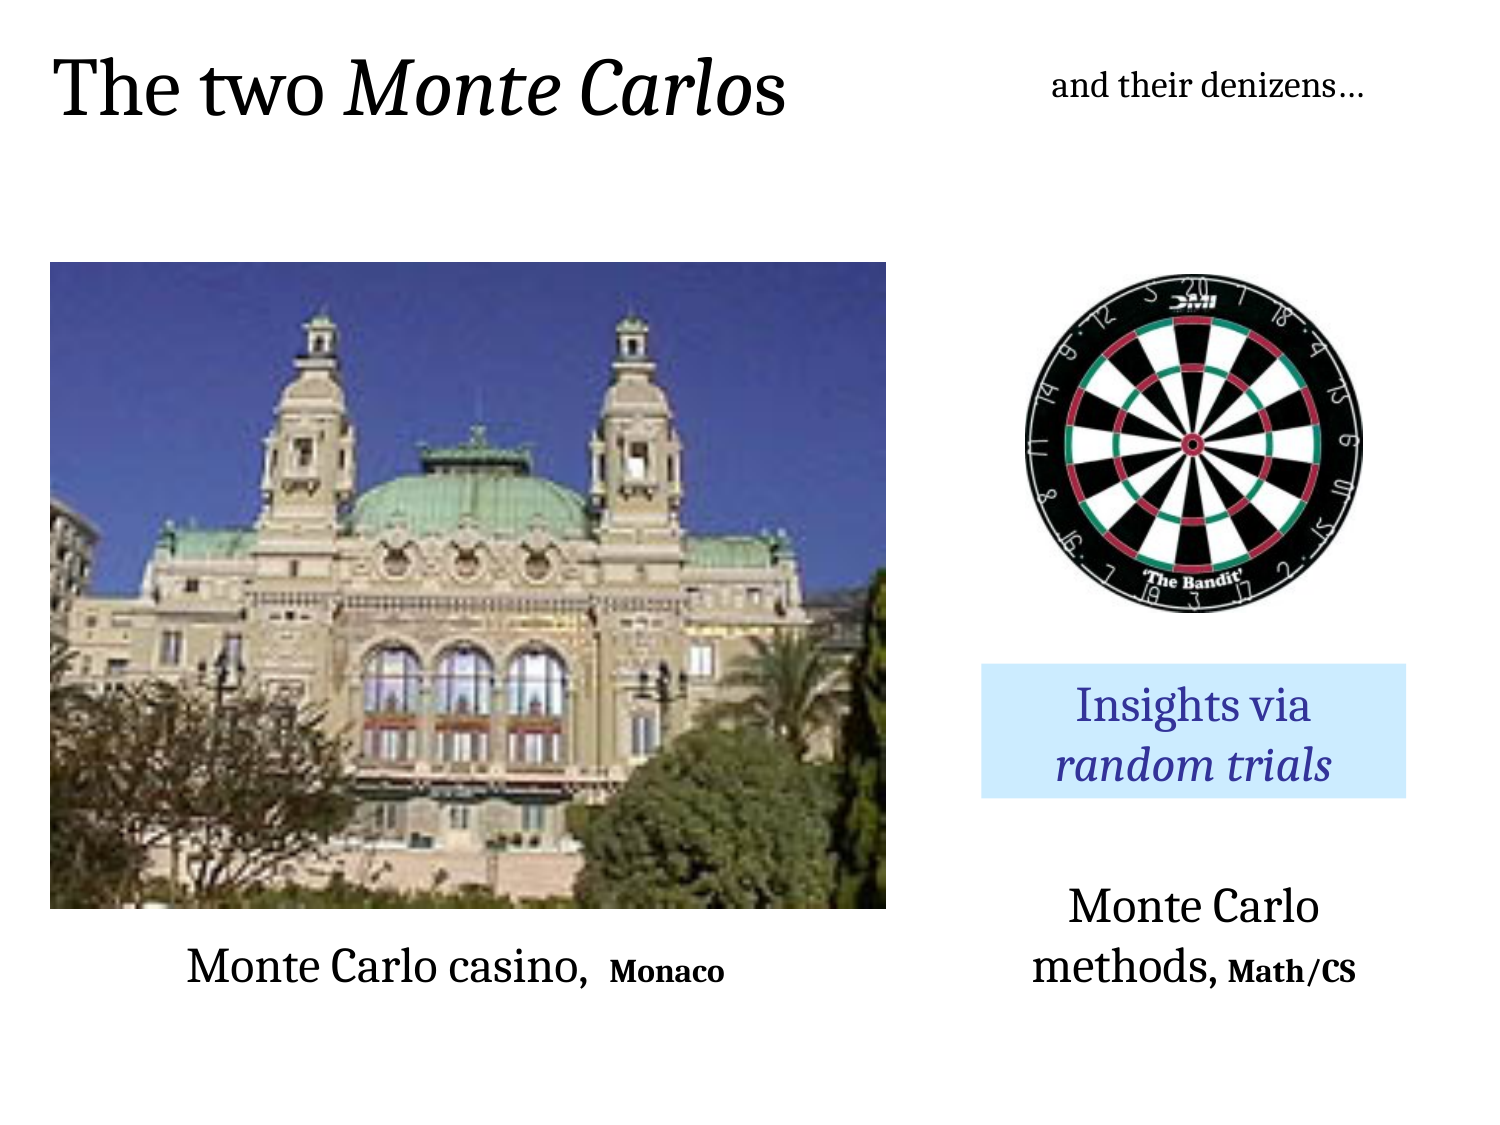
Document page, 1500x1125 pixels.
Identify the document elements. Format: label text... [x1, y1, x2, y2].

picture [49, 262, 886, 910]
text_box and their denizens… [1036, 52, 1380, 112]
text_box Monte Carlo methods, Math/CS [974, 865, 1413, 1001]
picture [1024, 274, 1363, 613]
text_box The two Monte Carlos [37, 24, 1238, 140]
text_box Monte Carlo casino, Monaco [124, 925, 787, 1000]
text_box Insights via random trials [981, 663, 1407, 799]
